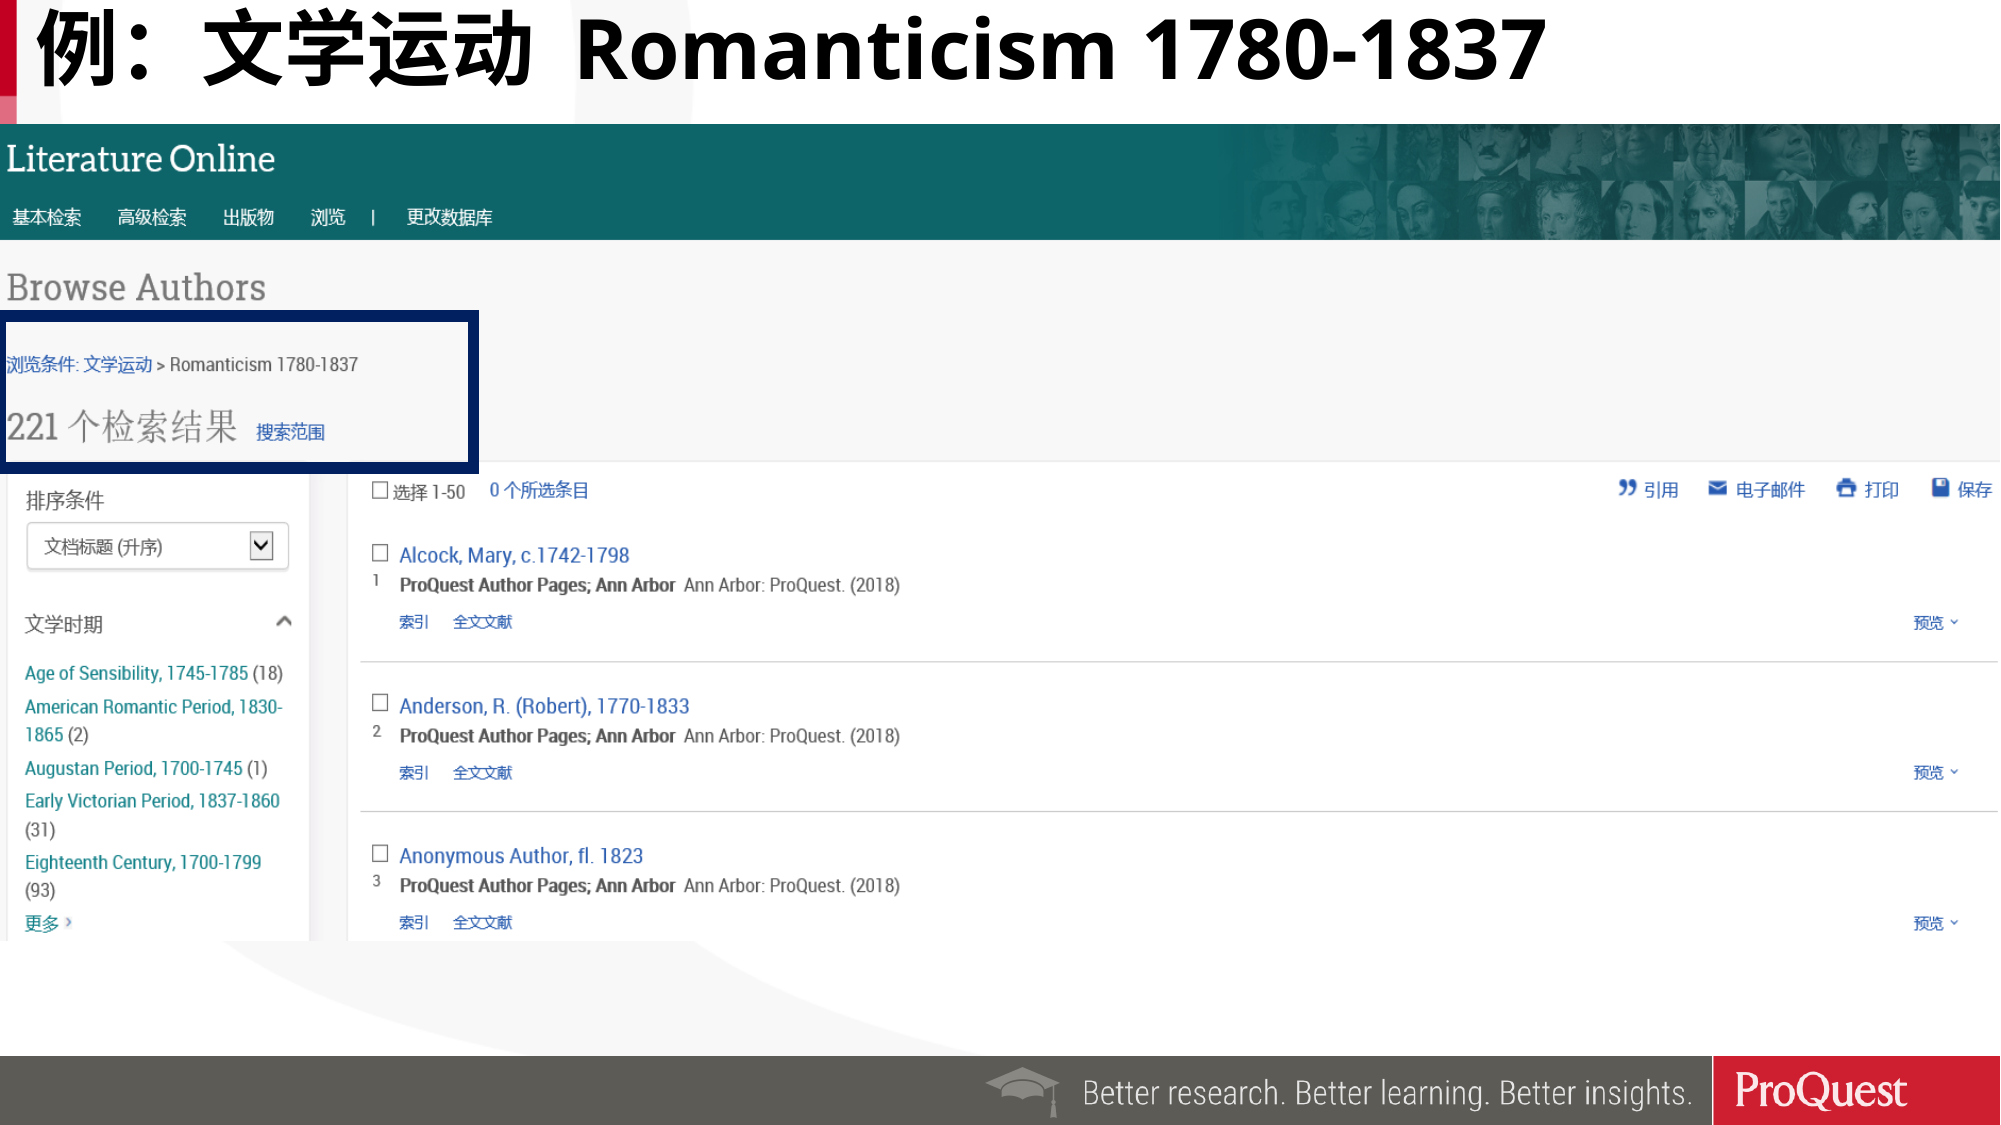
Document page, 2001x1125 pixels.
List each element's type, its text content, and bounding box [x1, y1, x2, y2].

title 例：文学运动 Romanticism 1780-1837 [19, 0, 1873, 124]
picture [0, 0, 2001, 1125]
